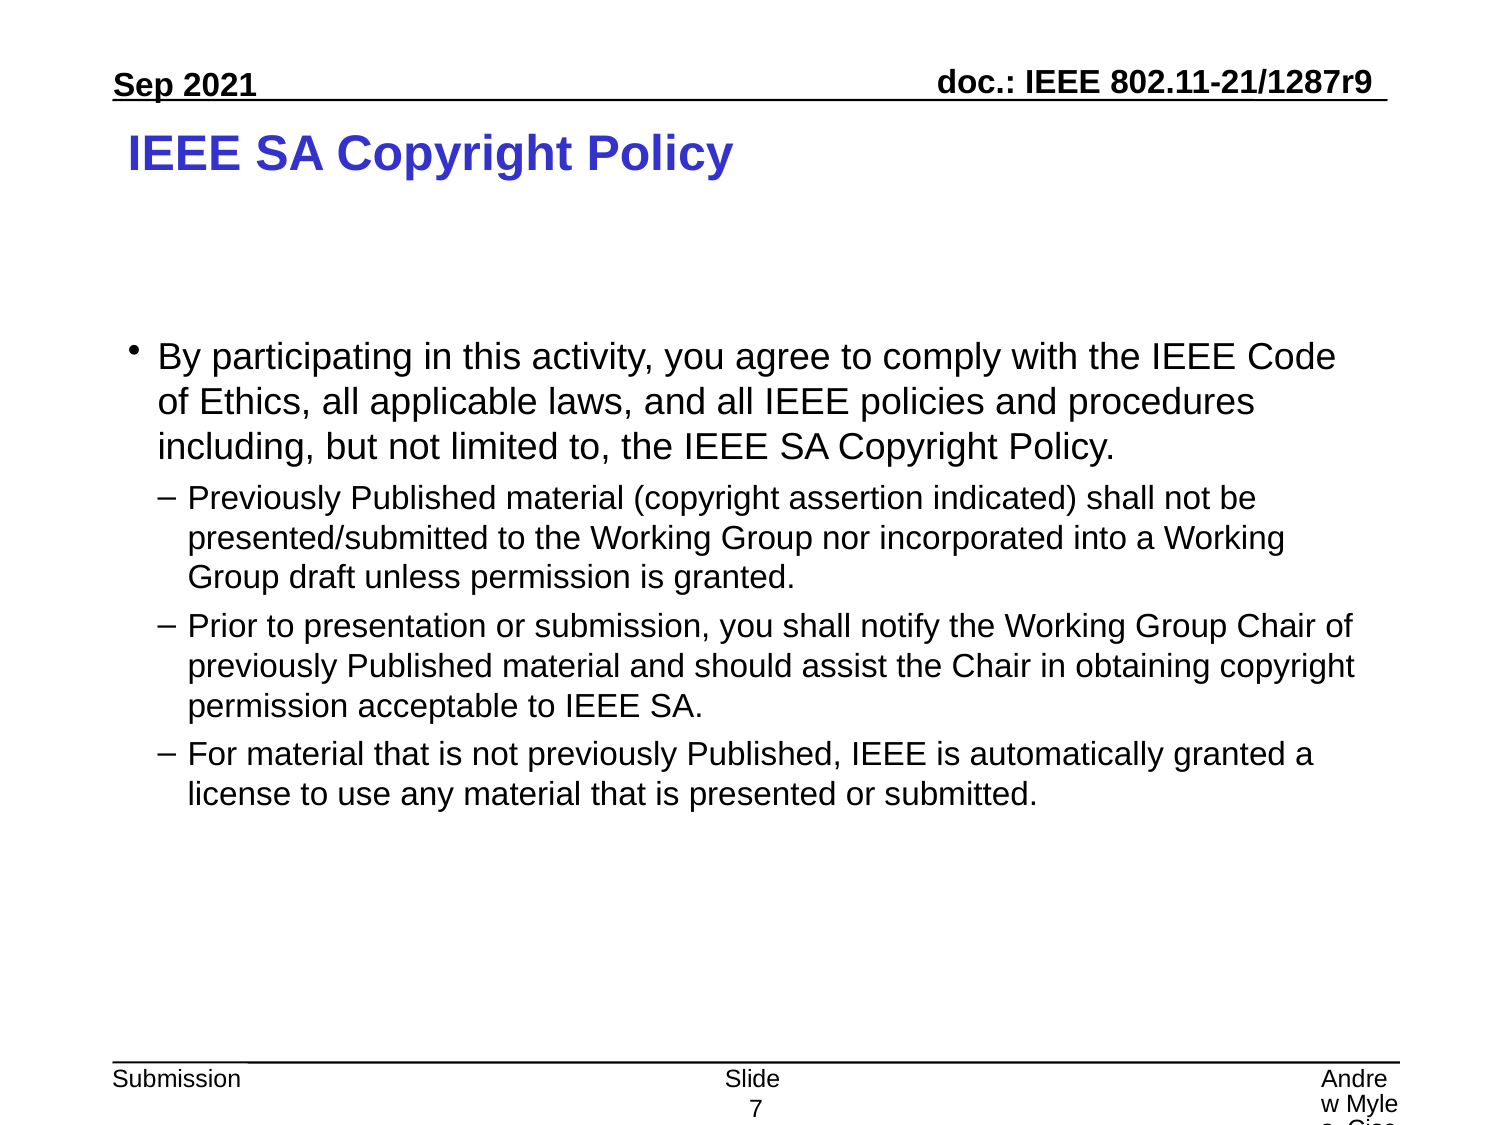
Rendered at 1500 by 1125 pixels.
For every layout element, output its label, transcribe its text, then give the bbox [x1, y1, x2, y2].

title IEEE SA Copyright Policy [112, 112, 1388, 288]
slide_number Slide 7 [717, 1061, 795, 1093]
list By participating in this activity, you agree to comply with the IEEE Code of Ethics, all applicable laws, and all IEEE policies and procedures including, but not limited to, the IEEE SA Copyright Policy. Previously Published material (copyright assertion indicated) shall not be presented/submitted to the Working Group nor incorporated into a Working Group draft unless permission is granted. Prior to presentation or submission, you shall notify the Working Group Chair of previously Published material and should assist the Chair in obtaining copyright permission acceptable to IEEE SA. For material that is not previously Published, IEEE is automatically granted a license to use any material that is presented or submitted. [112, 324, 1388, 1000]
footer Andrew Myles, Cisco [1320, 1061, 1402, 1093]
